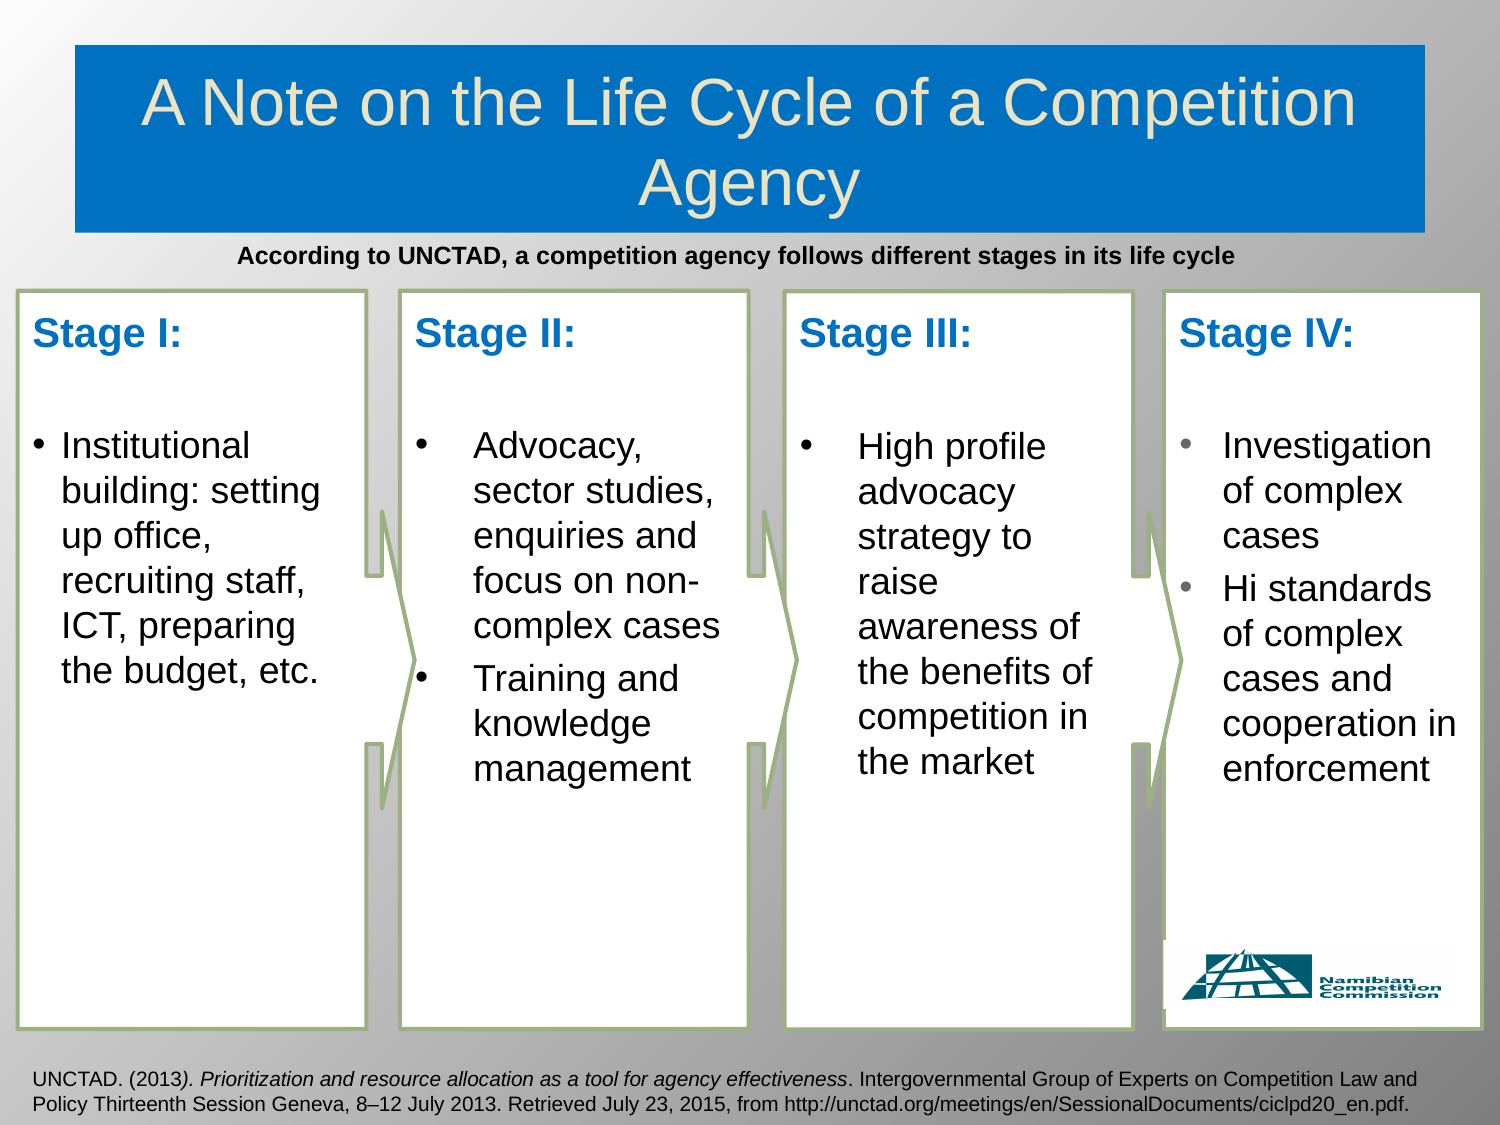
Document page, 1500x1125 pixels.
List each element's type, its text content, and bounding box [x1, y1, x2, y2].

list [75, 243, 1425, 289]
title A Note on the Life Cycle of a Competition Agency [75, 45, 1425, 233]
picture [1163, 940, 1459, 1009]
text_box According to UNCTAD, a competition agency follows different stages in its life cycle [105, 231, 1369, 277]
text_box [17, 290, 1483, 1030]
text_box UNCTAD. (2013). Prioritization and resource allocation as a tool for agency effectiveness. Intergovernmental Group of Experts on Competition Law and Policy Thirteenth Session Geneva, 8–12 July 2013. Retrieved July 23, 2015, from http://unctad.org/meetings/en/SessionalDocuments/ciclpd20_en.pdf. [17, 1058, 1483, 1124]
